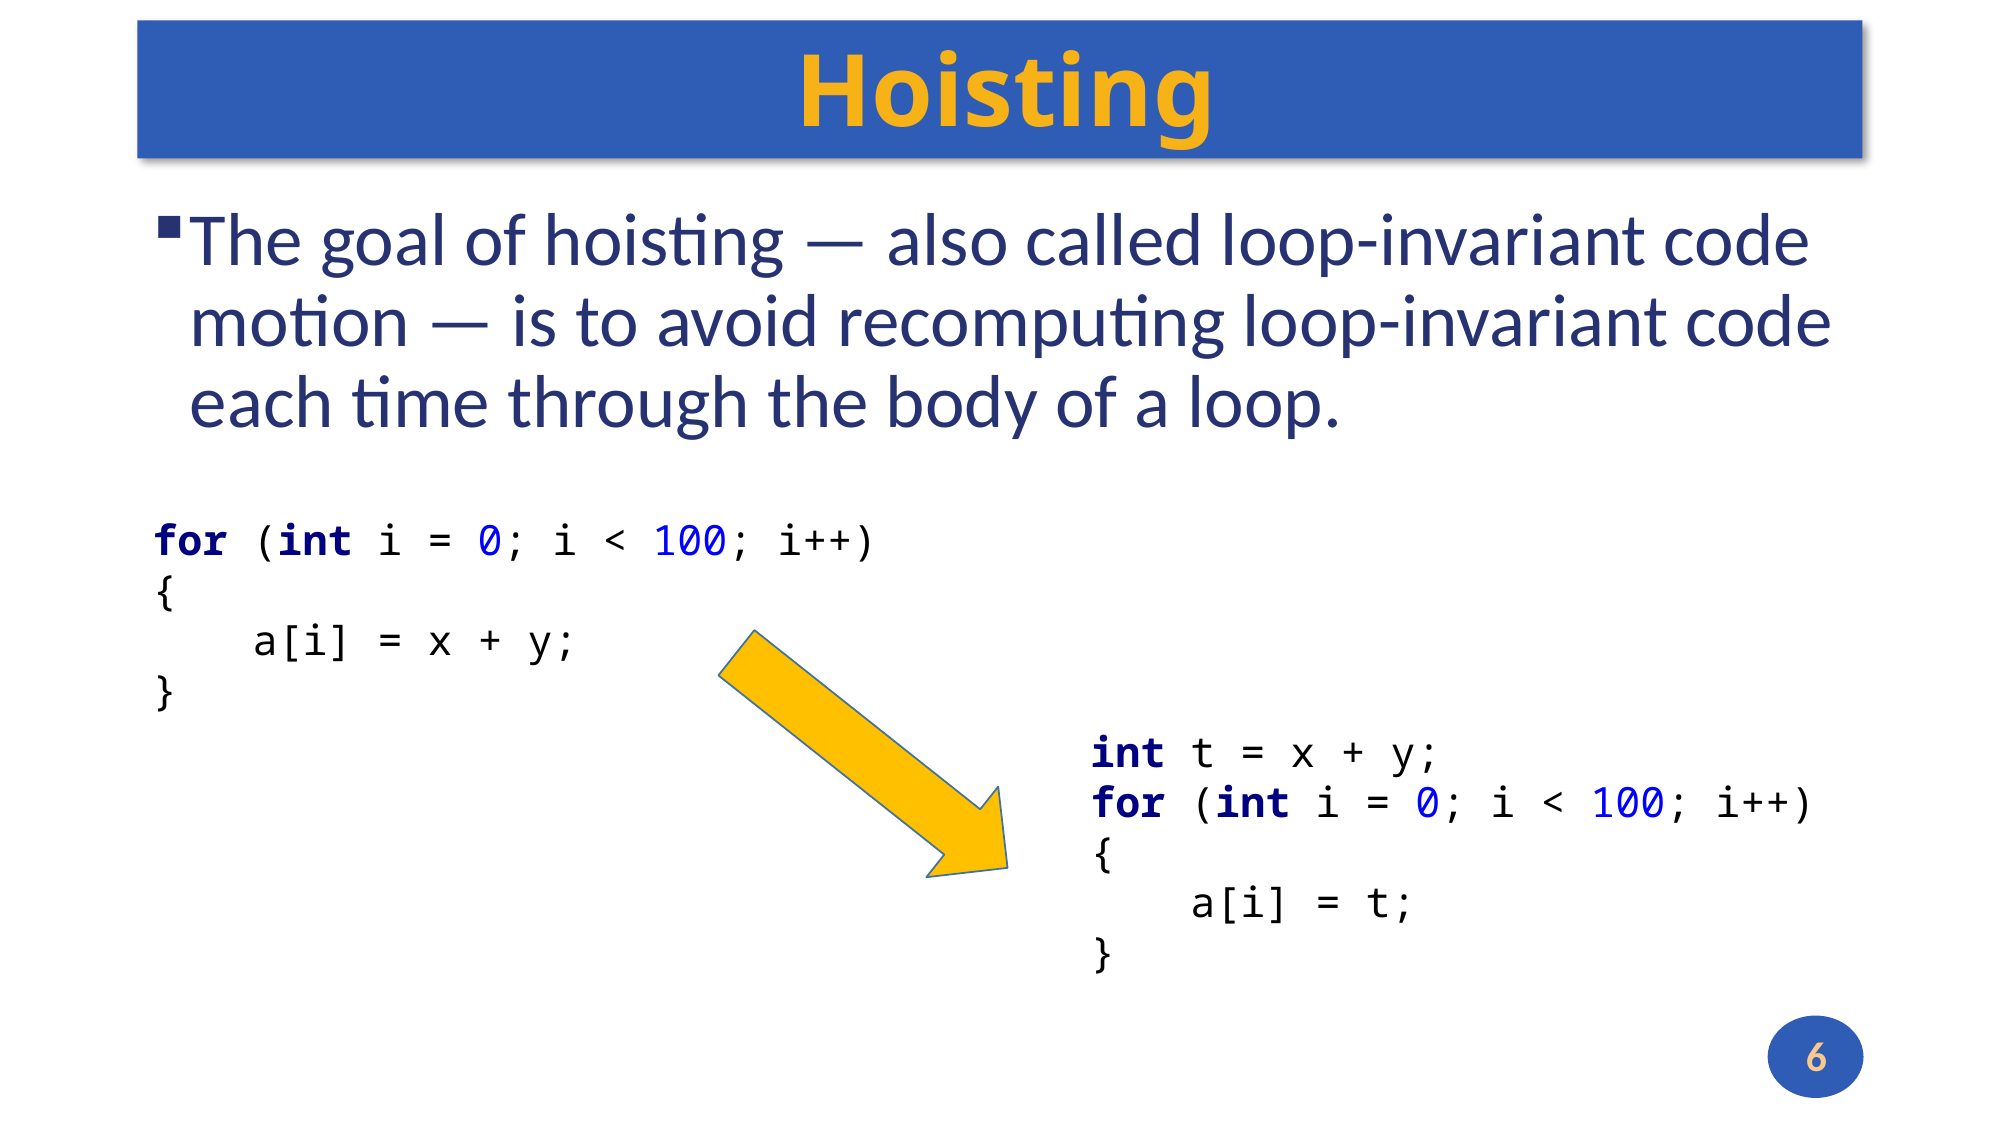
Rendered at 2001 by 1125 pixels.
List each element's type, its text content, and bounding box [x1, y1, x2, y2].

text_box [717, 629, 1009, 879]
list The goal of hoisting — also called loop-invariant code motion — is to avoid recomputing loop-invariant code each time through the body of a loop. [137, 193, 1863, 576]
title Hoisting [137, 17, 1863, 156]
text_box int t = x + y; for (int i = 0; i < 100; i++) { a[i] = t; } [1075, 718, 1880, 984]
text_box for (int i = 0; i < 100; i++) { a[i] = x + y; } [137, 506, 936, 722]
slide_number 6 [1767, 1015, 1866, 1095]
